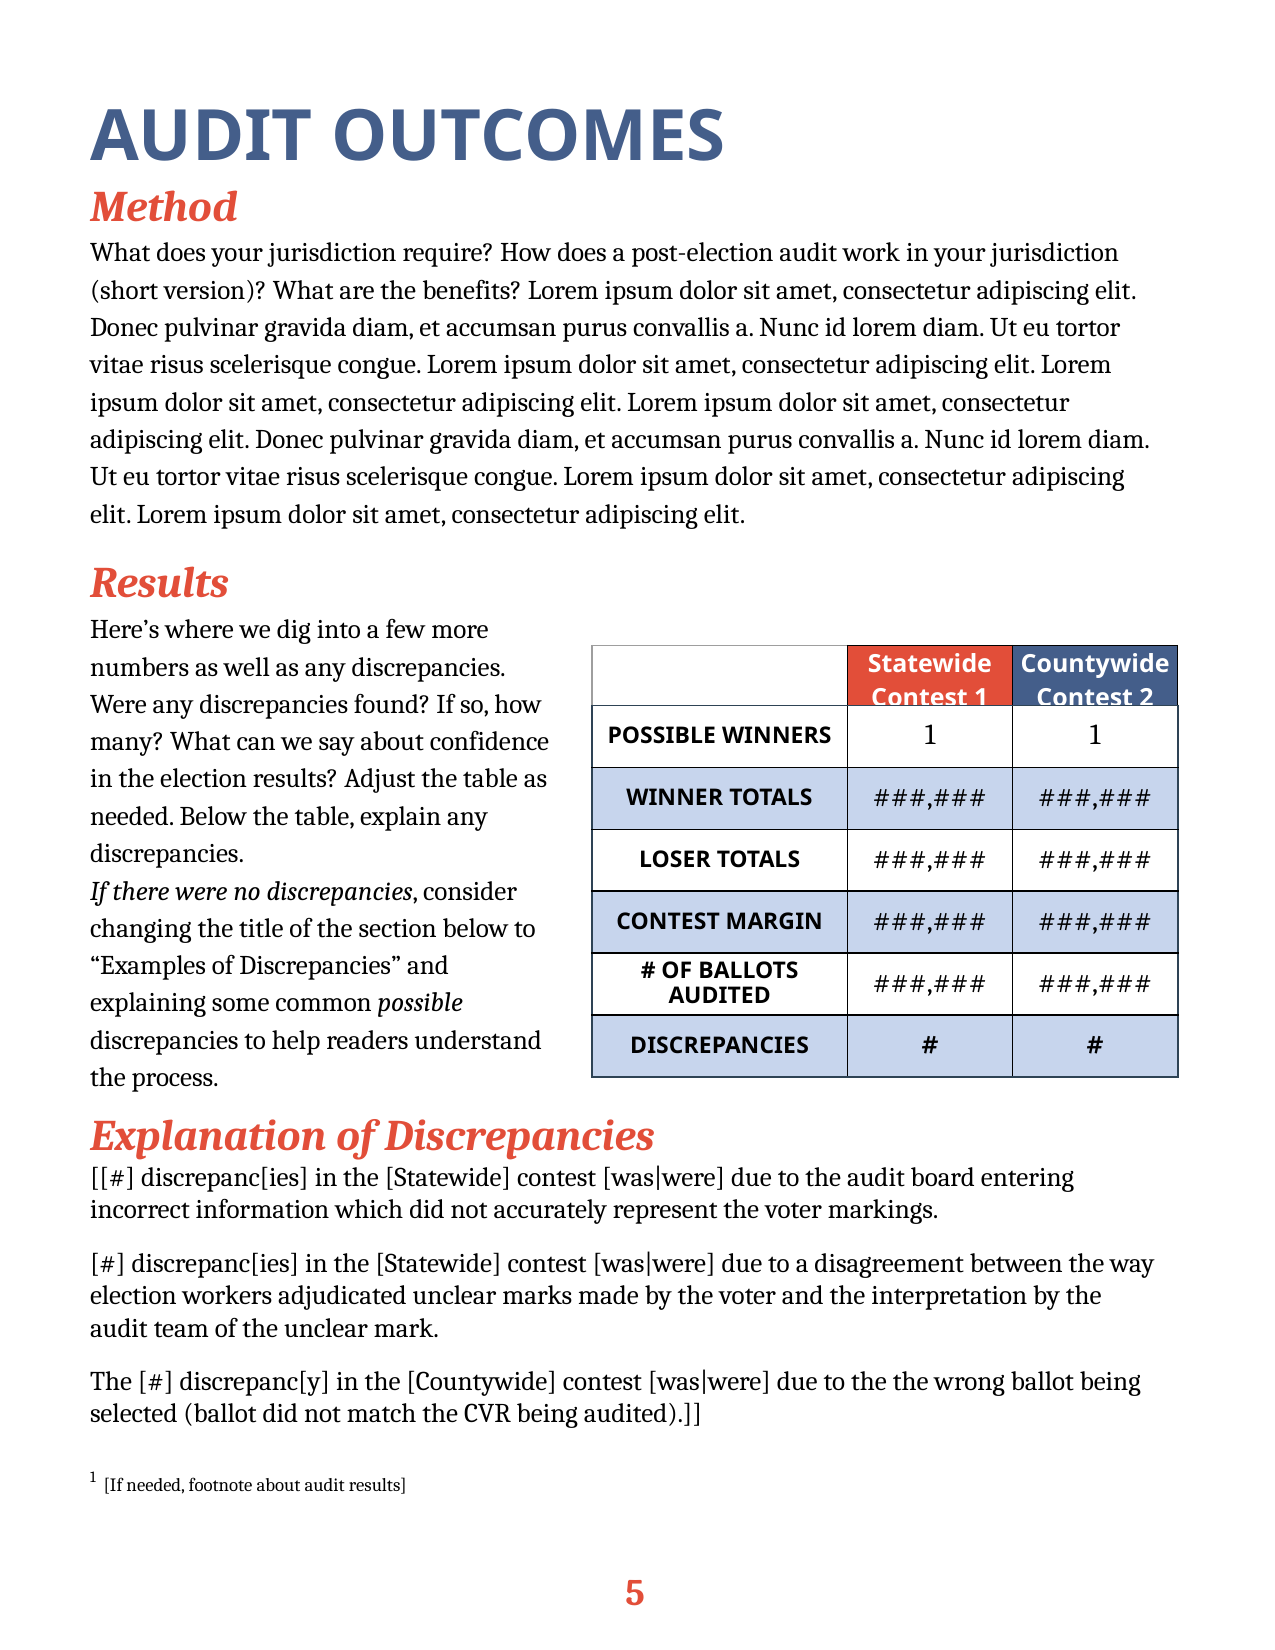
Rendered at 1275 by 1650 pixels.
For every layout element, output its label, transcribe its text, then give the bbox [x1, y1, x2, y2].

table_cell ###,### [1013, 768, 1177, 829]
table_cell ###,### [1013, 892, 1177, 952]
table_cell POSSIBLE WINNERS [593, 706, 847, 767]
table_cell WINNER TOTALS [593, 768, 847, 829]
table_cell 1 [848, 706, 1012, 767]
text_box 5 [0, 1553, 1275, 1607]
text_box AUDIT OUTCOMES [74, 74, 1191, 190]
list Method What does your jurisdiction require? How does a post-election audit work in your jurisdiction (short version)? What are the benefits? Lorem ipsum dolor sit amet, consectetur adipiscing elit. Donec pulvinar gravida diam, et accumsan purus convallis a. Nunc id lorem diam. Ut eu tortor vitae risus scelerisque congue. Lorem ipsum dolor sit amet, consectetur adipiscing elit. Lorem ipsum dolor sit amet, consectetur adipiscing elit. Lorem ipsum dolor sit amet, consectetur adipiscing elit. Donec pulvinar gravida diam, et accumsan purus convallis a. Nunc id lorem diam. Ut eu tortor vitae risus scelerisque congue. Lorem ipsum dolor sit amet, consectetur adipiscing elit. Lorem ipsum dolor sit amet, consectetur adipiscing elit. [75, 190, 1186, 559]
table_cell ###,### [1013, 830, 1177, 890]
text_box Explanation of Discrepancies [[#] discrepanc[ies] in the [Statewide] contest [was|were] due to the audit board entering incorrect information which did not accurately represent the voter markings. [#] discrepanc[ies] in the [Statewide] contest [was|were] due to a disagreement between the way election workers adjudicated unclear marks made by the voter and the interpretation by the audit team of the unclear mark. The [#] discrepanc[y] in the [Countywide] contest [was|were] due to the the wrong ballot being selected (ballot did not match the CVR being audited).]] 1 [If needed, footnote about audit results] [75, 1091, 1172, 1501]
table_header Statewide Contest 1 [848, 646, 1012, 705]
table_cell ###,### [1013, 954, 1177, 1014]
text_box Results Here’s where we dig into a few more numbers as well as any discrepancies. Were any discrepancies found? If so, how many? What can we say about confidence in the election results? Adjust the table as needed. Below the table, explain any discrepancies. If there were no discrepancies, consider changing the title of the section below to “Examples of Discrepancies” and explaining some common possible discrepancies to help readers understand the process. [75, 539, 573, 1107]
table_cell 1 [1013, 706, 1177, 767]
table_cell LOSER TOTALS [593, 830, 847, 890]
table_cell ###,### [848, 954, 1012, 1014]
table_cell ###,### [848, 830, 1012, 890]
table_cell ###,### [848, 892, 1012, 952]
table_cell # [848, 1016, 1012, 1076]
table_cell # [1013, 1016, 1177, 1076]
table_cell CONTEST MARGIN [593, 892, 847, 952]
table_cell DISCREPANCIES [593, 1016, 847, 1076]
table_cell # OF BALLOTS AUDITED [593, 954, 847, 1014]
table_header Countywide Contest 2 [1013, 646, 1177, 705]
table_cell ###,### [848, 768, 1012, 829]
table_header [593, 646, 847, 705]
